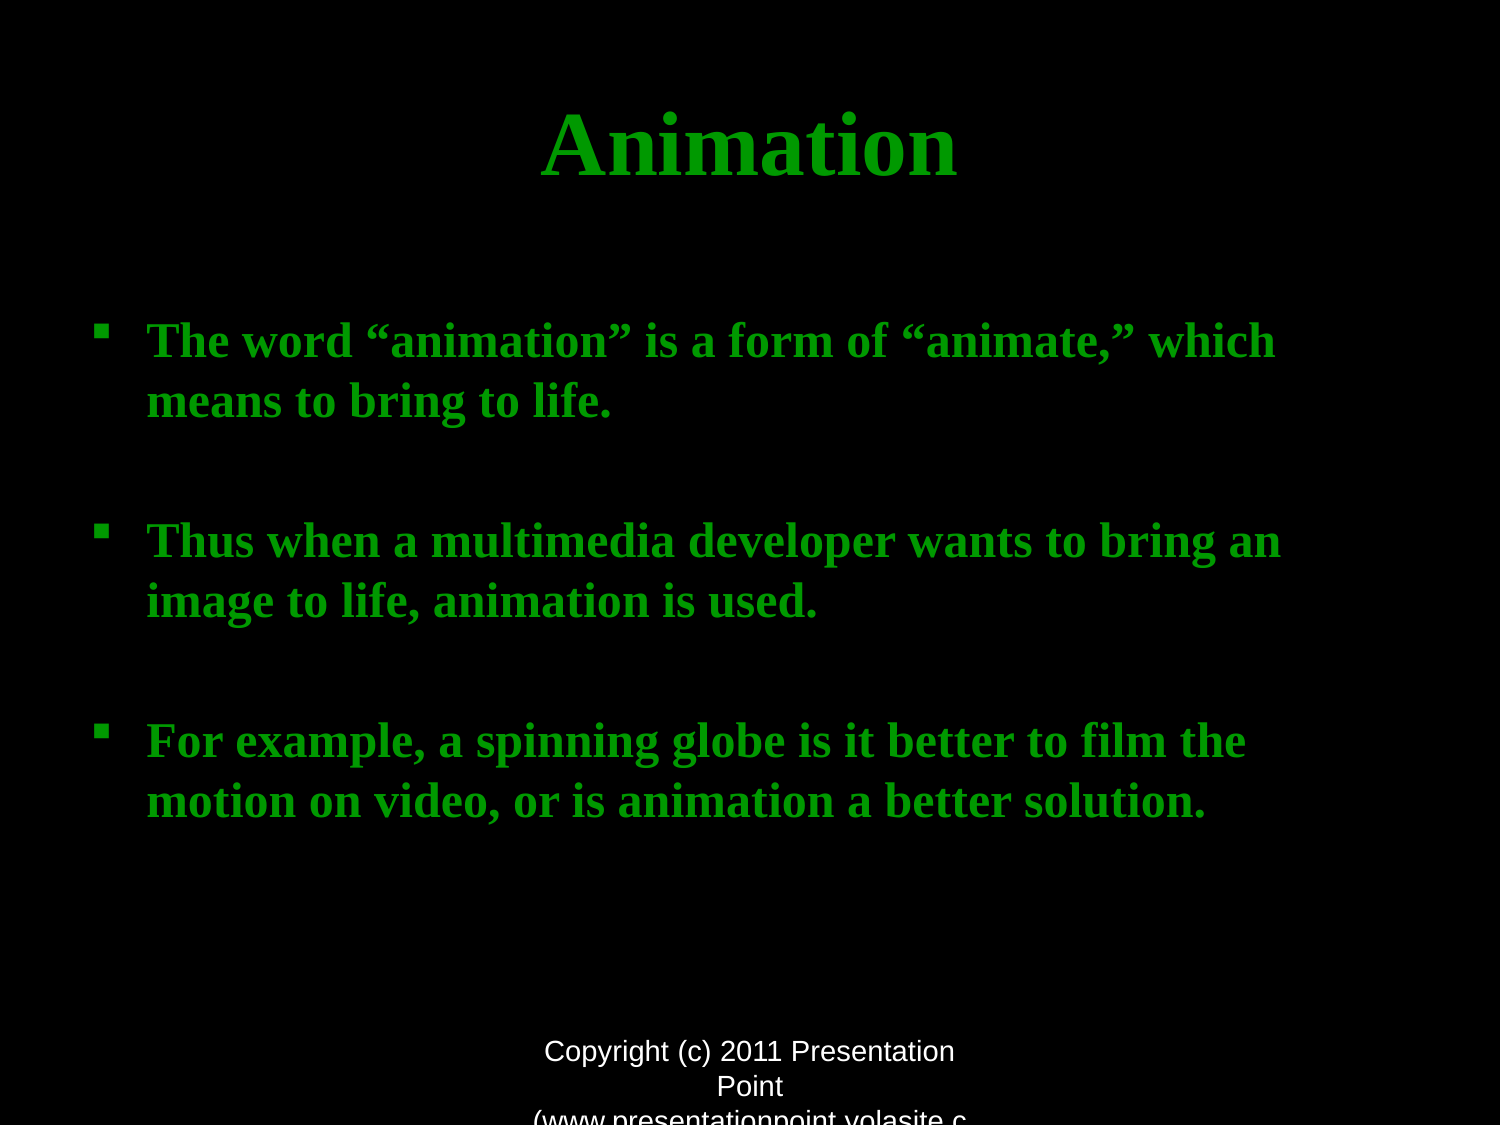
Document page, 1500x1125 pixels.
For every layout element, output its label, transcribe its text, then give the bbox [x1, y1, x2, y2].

title Animation [74, 44, 1426, 233]
footer Copyright (c) 2011 Presentation Point (www.presentationpoint.yolasite.com) [512, 1024, 988, 1103]
list The word “animation” is a form of “animate,” which means to bring to life. Thus when a multimedia developer wants to bring an image to life, animation is used. For example, a spinning globe is it better to film the motion on video, or is animation a better solution. [74, 299, 1426, 1043]
